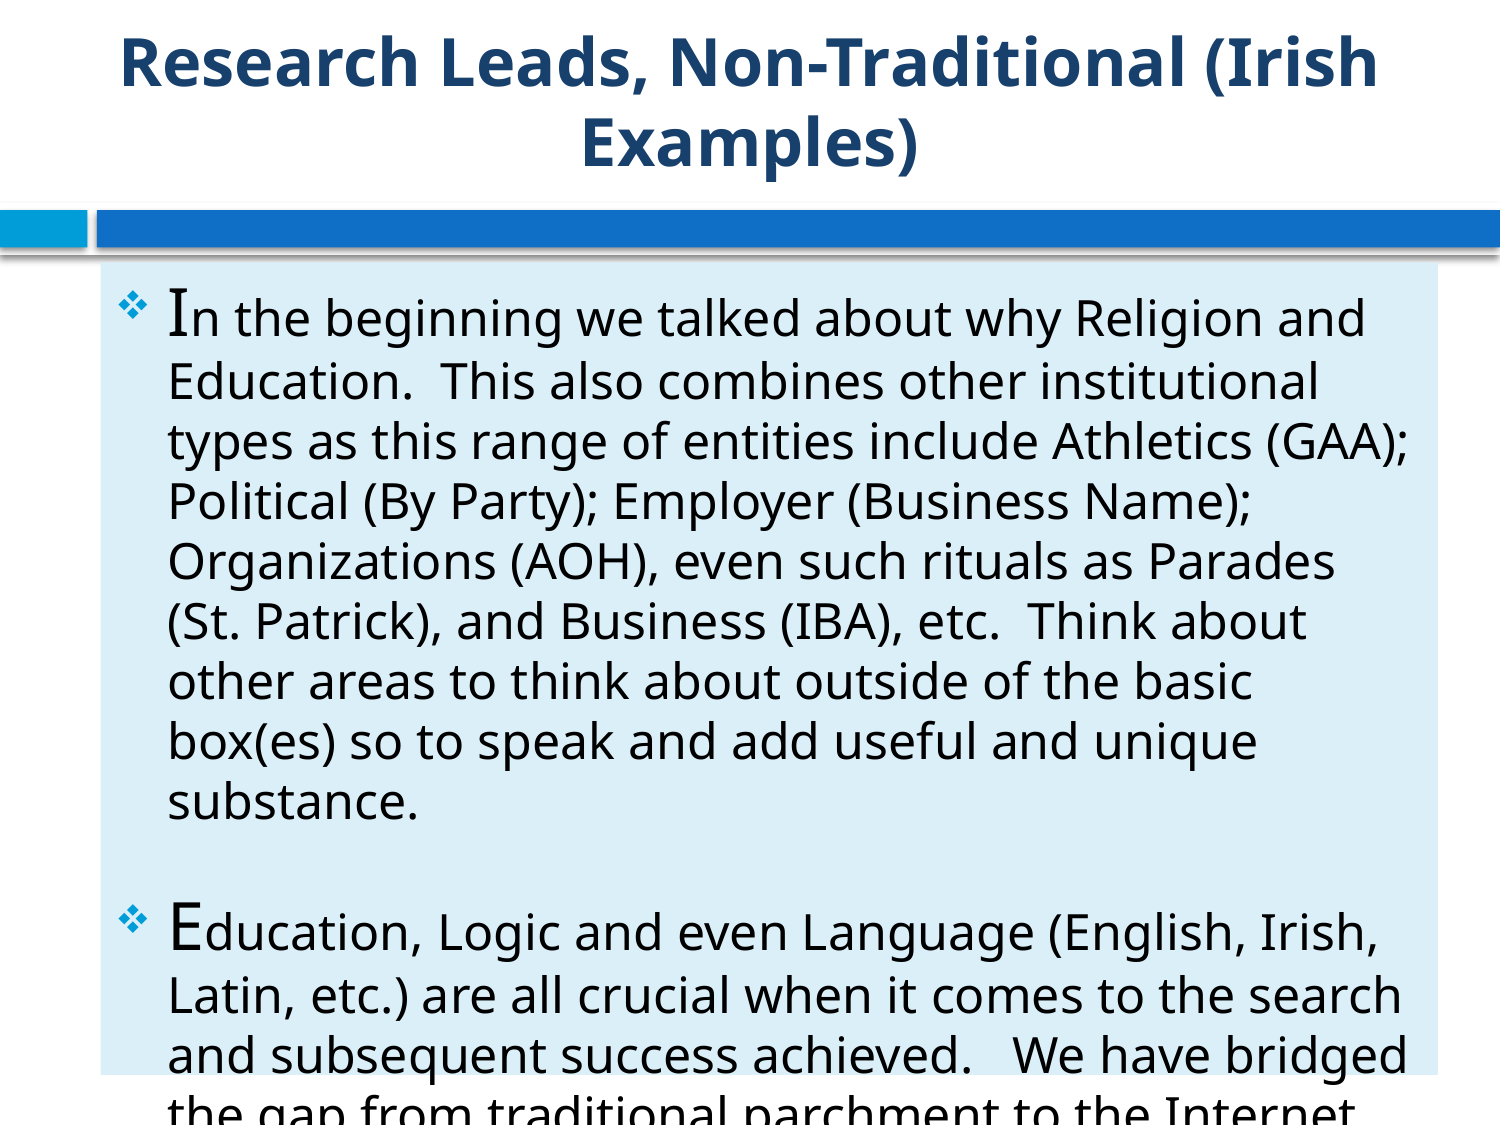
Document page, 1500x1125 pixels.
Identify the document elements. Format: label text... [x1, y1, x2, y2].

title Research Leads, Non-Traditional (Irish Examples) [0, 0, 1500, 200]
list In the beginning we talked about why Religion and Education. This also combines other institutional types as this range of entities include Athletics (GAA); Political (By Party); Employer (Business Name); Organizations (AOH), even such rituals as Parades (St. Patrick), and Business (IBA), etc. Think about other areas to think about outside of the basic box(es) so to speak and add useful and unique substance. Education, Logic and even Language (English, Irish, Latin, etc.) are all crucial when it comes to the search and subsequent success achieved. We have bridged the gap from traditional parchment to the Internet and beyond! [100, 262, 1438, 1075]
